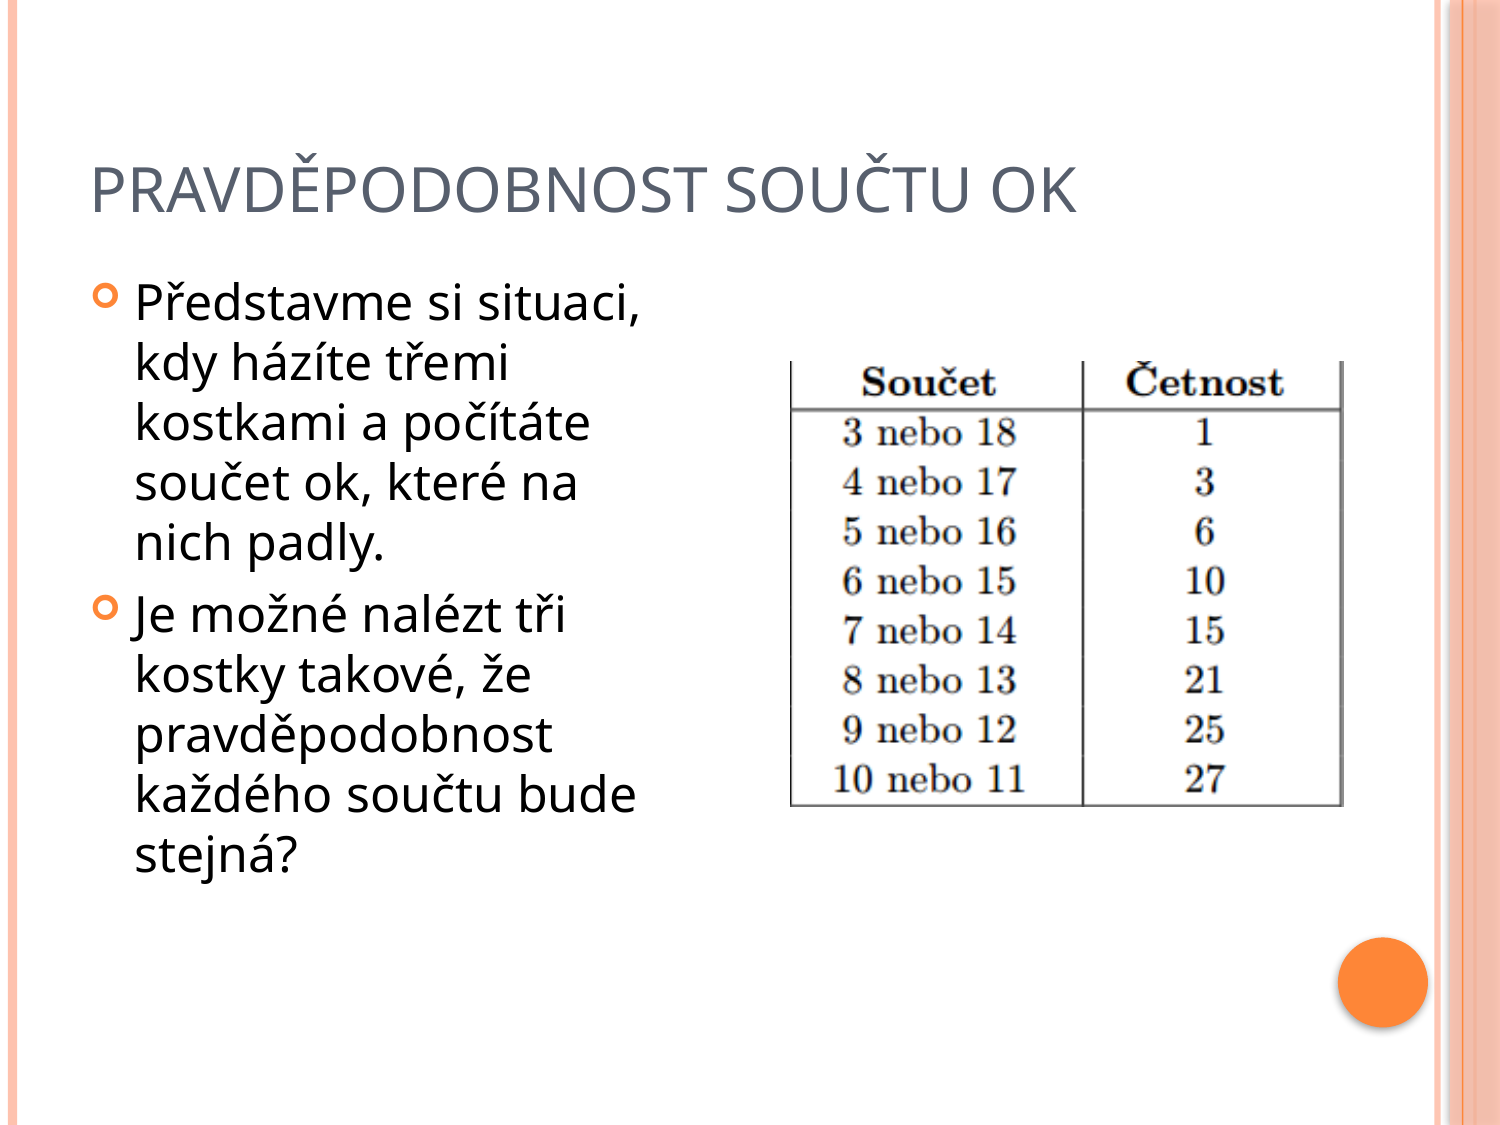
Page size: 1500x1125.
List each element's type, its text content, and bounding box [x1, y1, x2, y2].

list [789, 361, 1345, 807]
title Pravděpodobnost součtu ok [75, 45, 1300, 233]
list Představme si situaci, kdy házíte třemi kostkami a počítáte součet ok, které na nich padly. Je možné nalézt tři kostky takové, že pravděpodobnost každého součtu bude stejná? [75, 262, 675, 1013]
